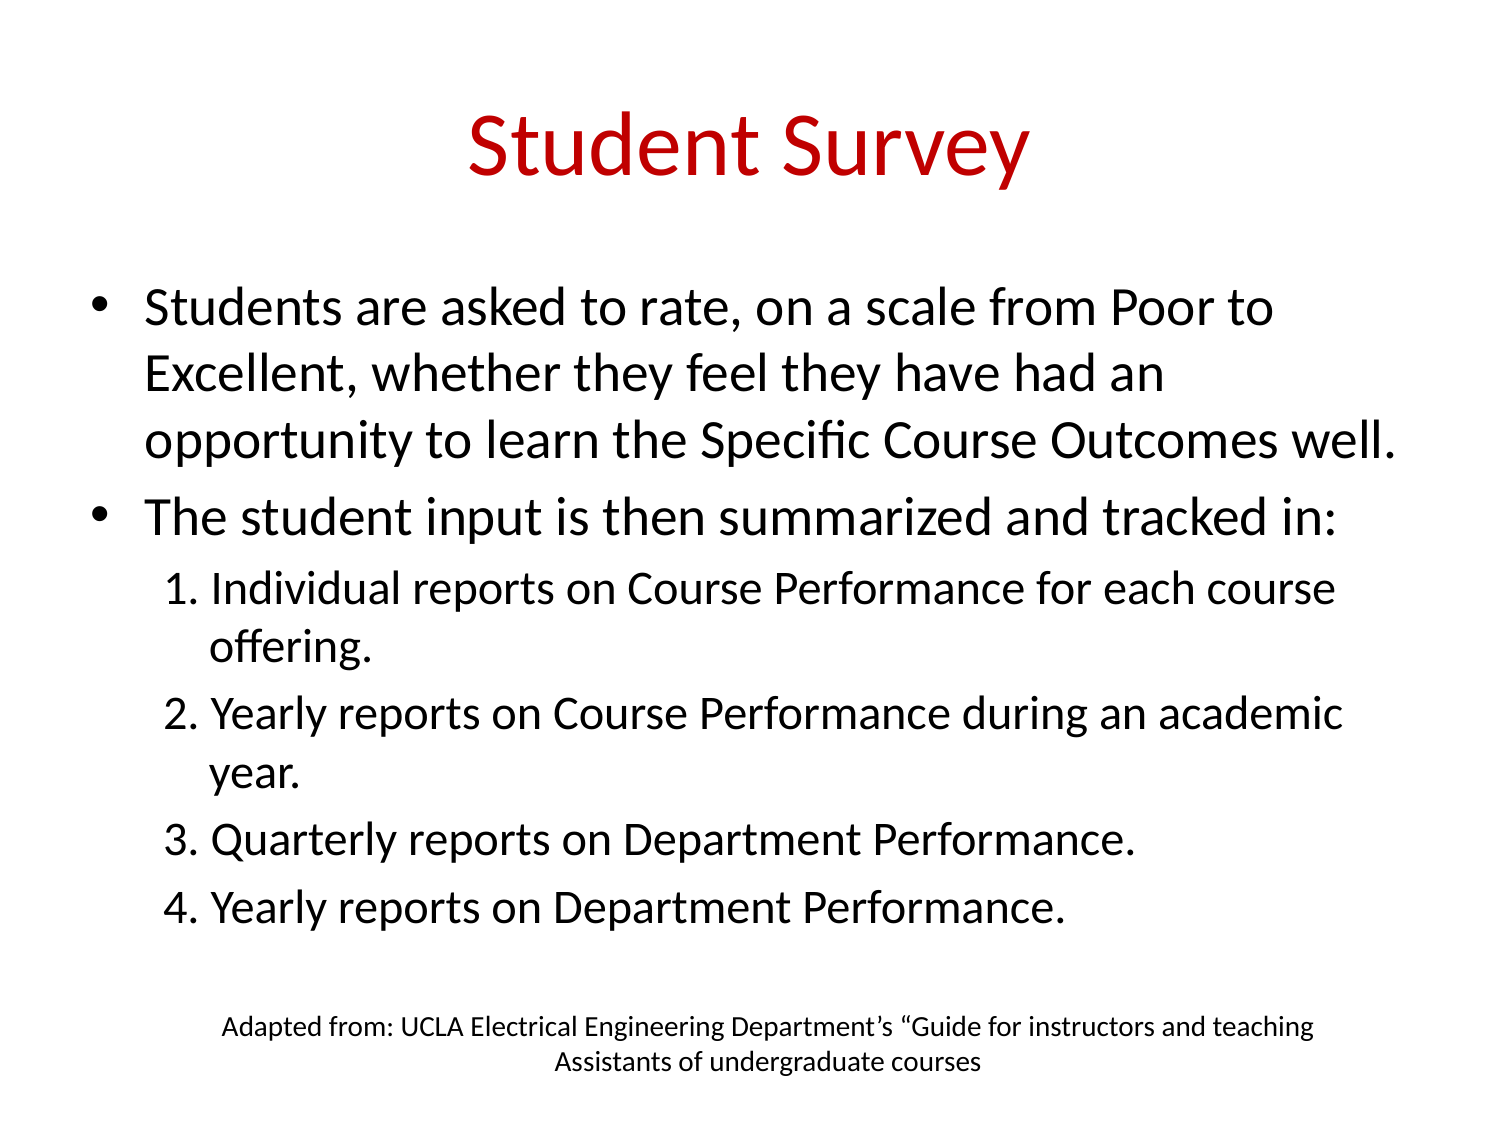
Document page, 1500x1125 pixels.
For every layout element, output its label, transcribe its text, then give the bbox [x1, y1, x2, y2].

text_box Adapted from: UCLA Electrical Engineering Department’s “Guide for instructors and teaching Assistants of undergraduate courses [206, 999, 1330, 1085]
list Students are asked to rate, on a scale from Poor to Excellent, whether they feel they have had an opportunity to learn the Specific Course Outcomes well. The student input is then summarized and tracked in: 1. Individual reports on Course Performance for each course offering. 2. Yearly reports on Course Performance during an academic year. 3. Quarterly reports on Department Performance. 4. Yearly reports on Department Performance. [75, 262, 1425, 1005]
title Student Survey [75, 45, 1425, 233]
